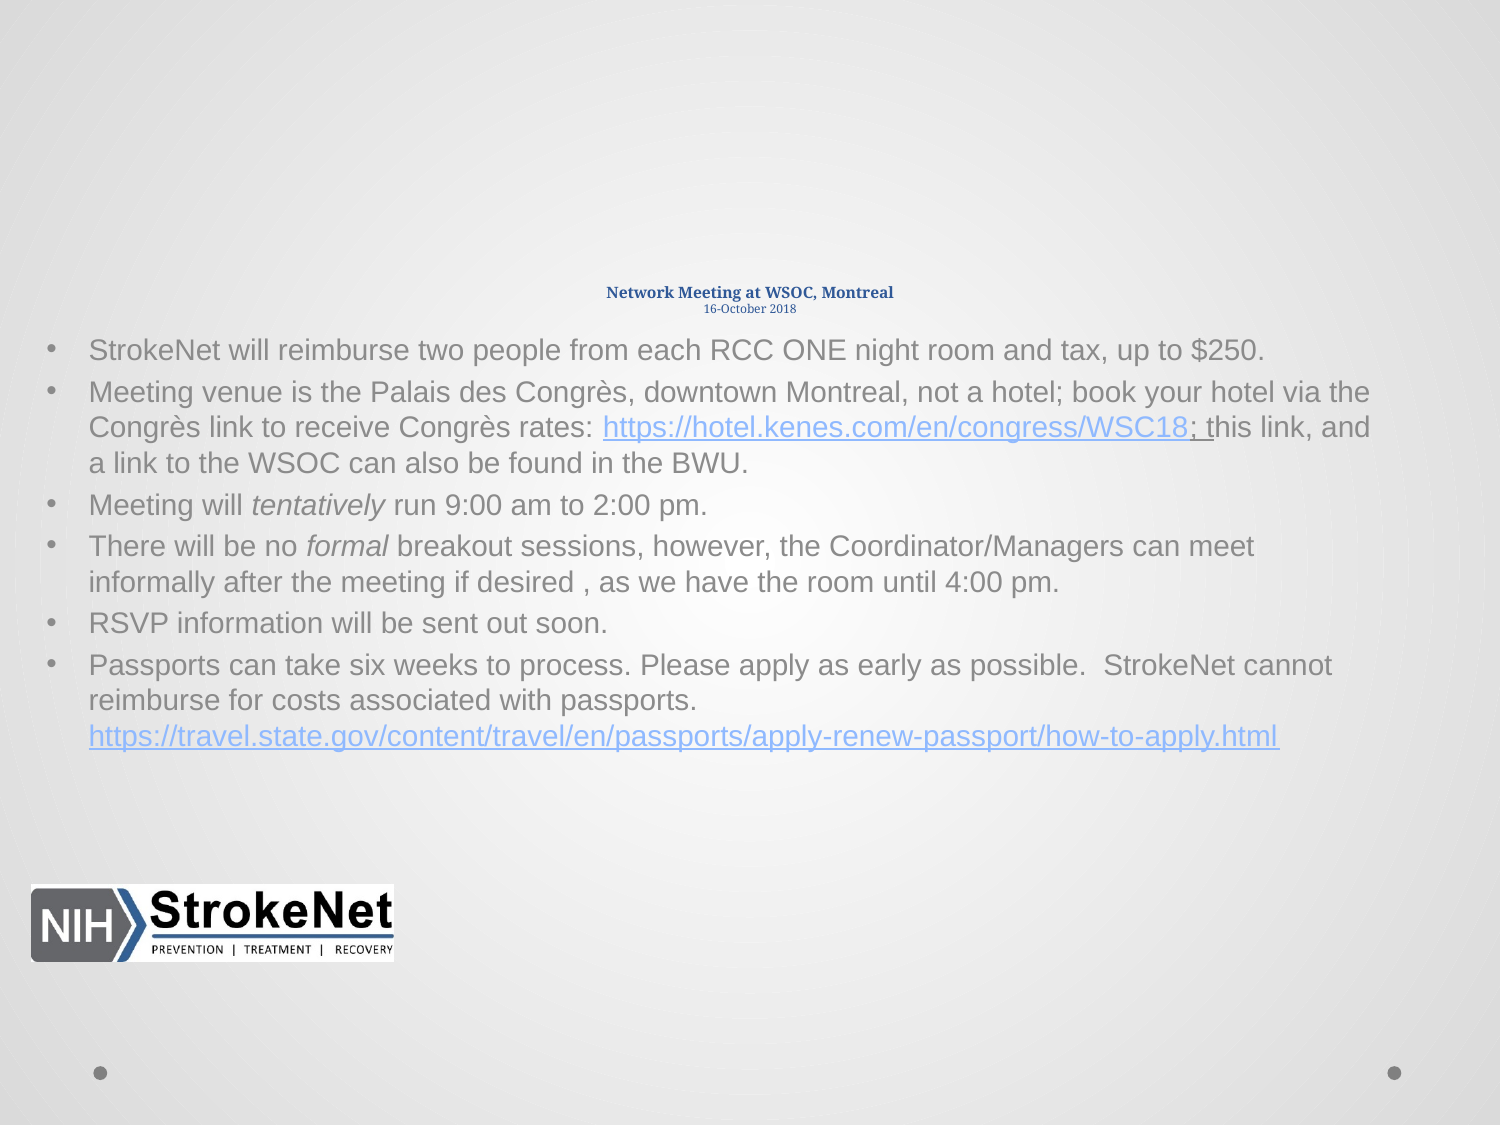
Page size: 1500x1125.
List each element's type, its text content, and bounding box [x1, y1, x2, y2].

title Network Meeting at WSOC, Montreal 16-October 2018 [187, 222, 1313, 323]
picture [31, 884, 394, 962]
subtitle StrokeNet will reimburse two people from each RCC ONE night room and tax, up to $250. Meeting venue is the Palais des Congrès, downtown Montreal, not a hotel; book your hotel via the Congrès link to receive Congrès rates: https://hotel.kenes.com/en/congress/WSC18; this link, and a link to the WSOC can also be found in the BWU. Meeting will tentatively run 9:00 am to 2:00 pm. There will be no formal breakout sessions, however, the Coordinator/Managers can meet informally after the meeting if desired , as we have the room until 4:00 pm. RSVP information will be sent out soon. Passports can take six weeks to process. Please apply as early as possible. StrokeNet cannot reimburse for costs associated with passports. https://travel.state.gov/content/travel/en/passports/apply-renew-passport/how-to-apply.html [31, 323, 1391, 985]
